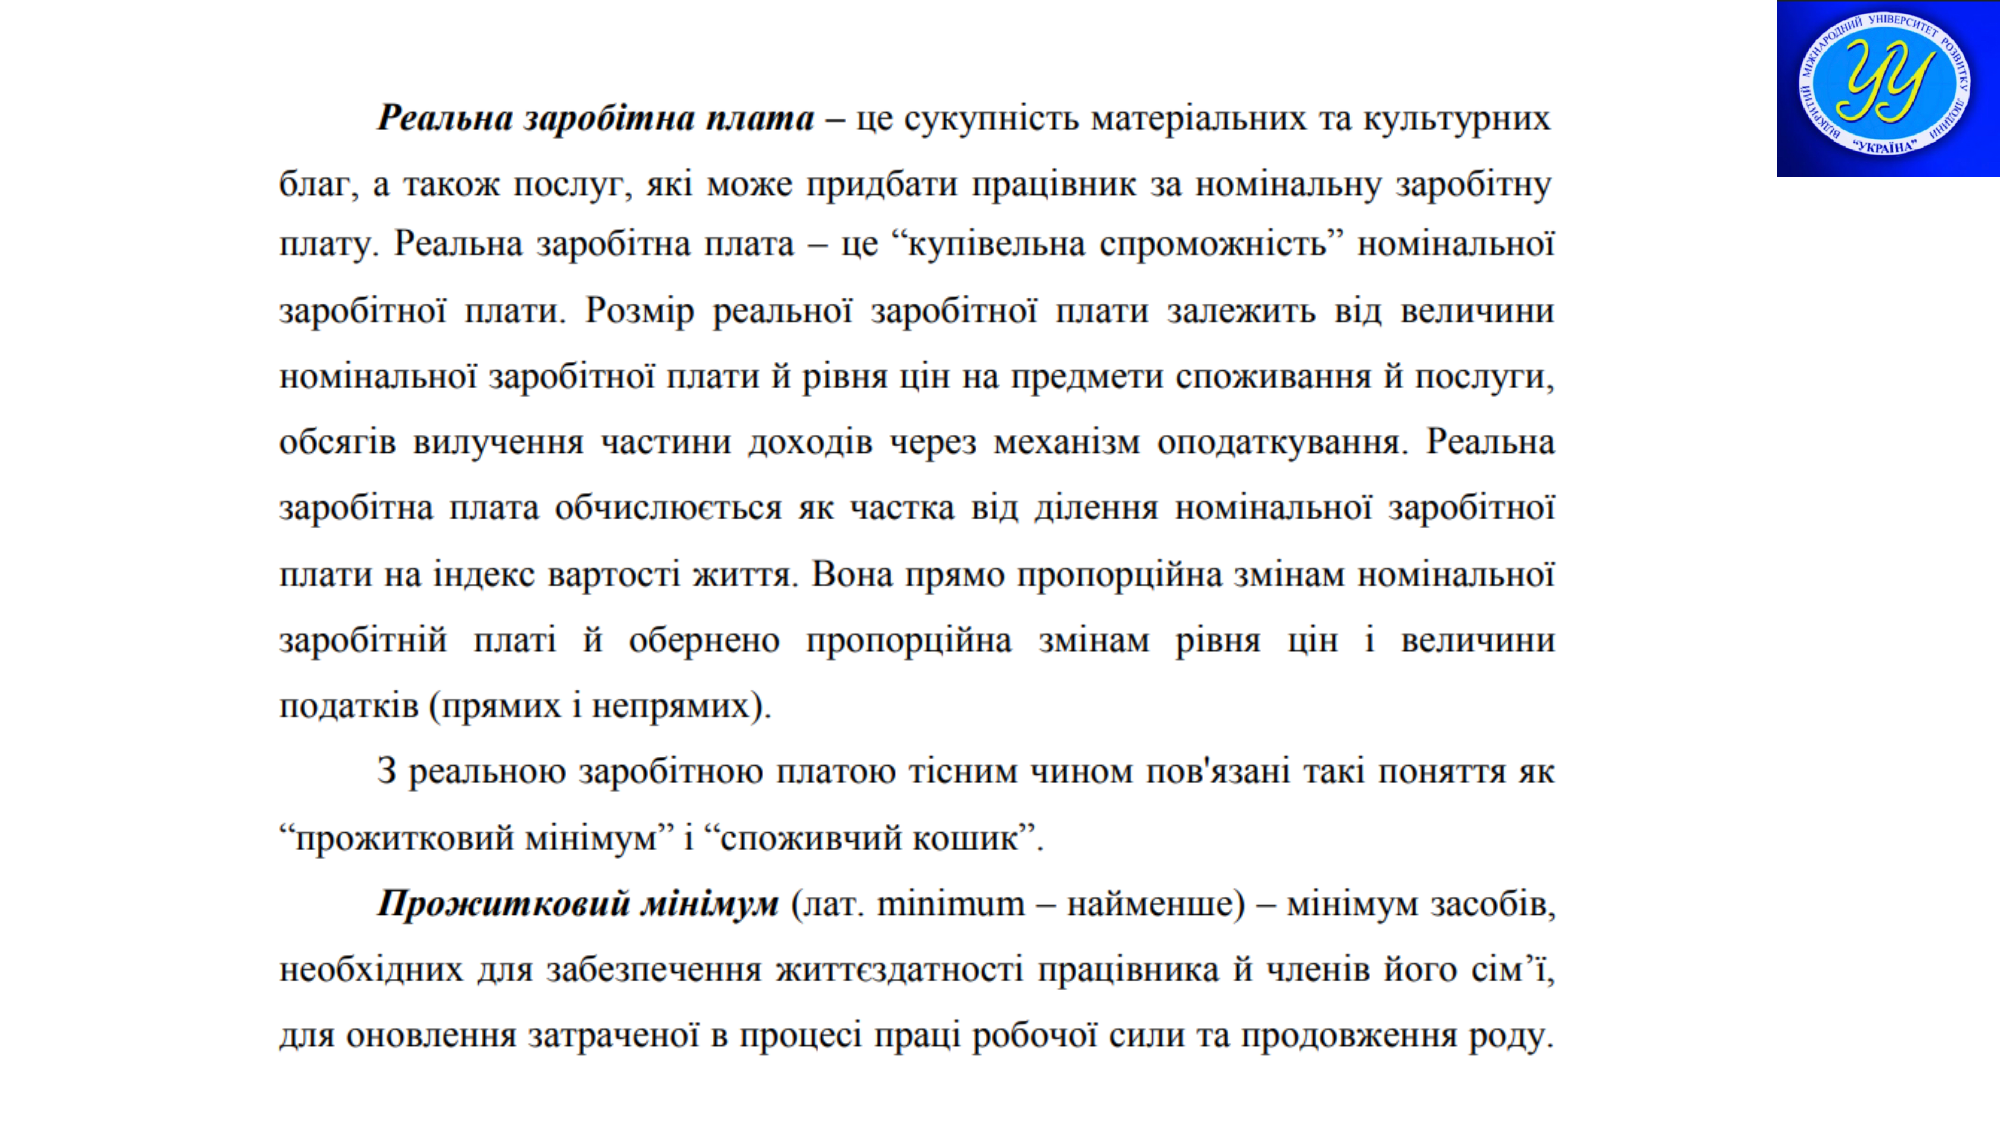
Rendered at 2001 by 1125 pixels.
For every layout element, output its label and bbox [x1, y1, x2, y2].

picture [229, 85, 1574, 1066]
picture [1777, 0, 2000, 177]
